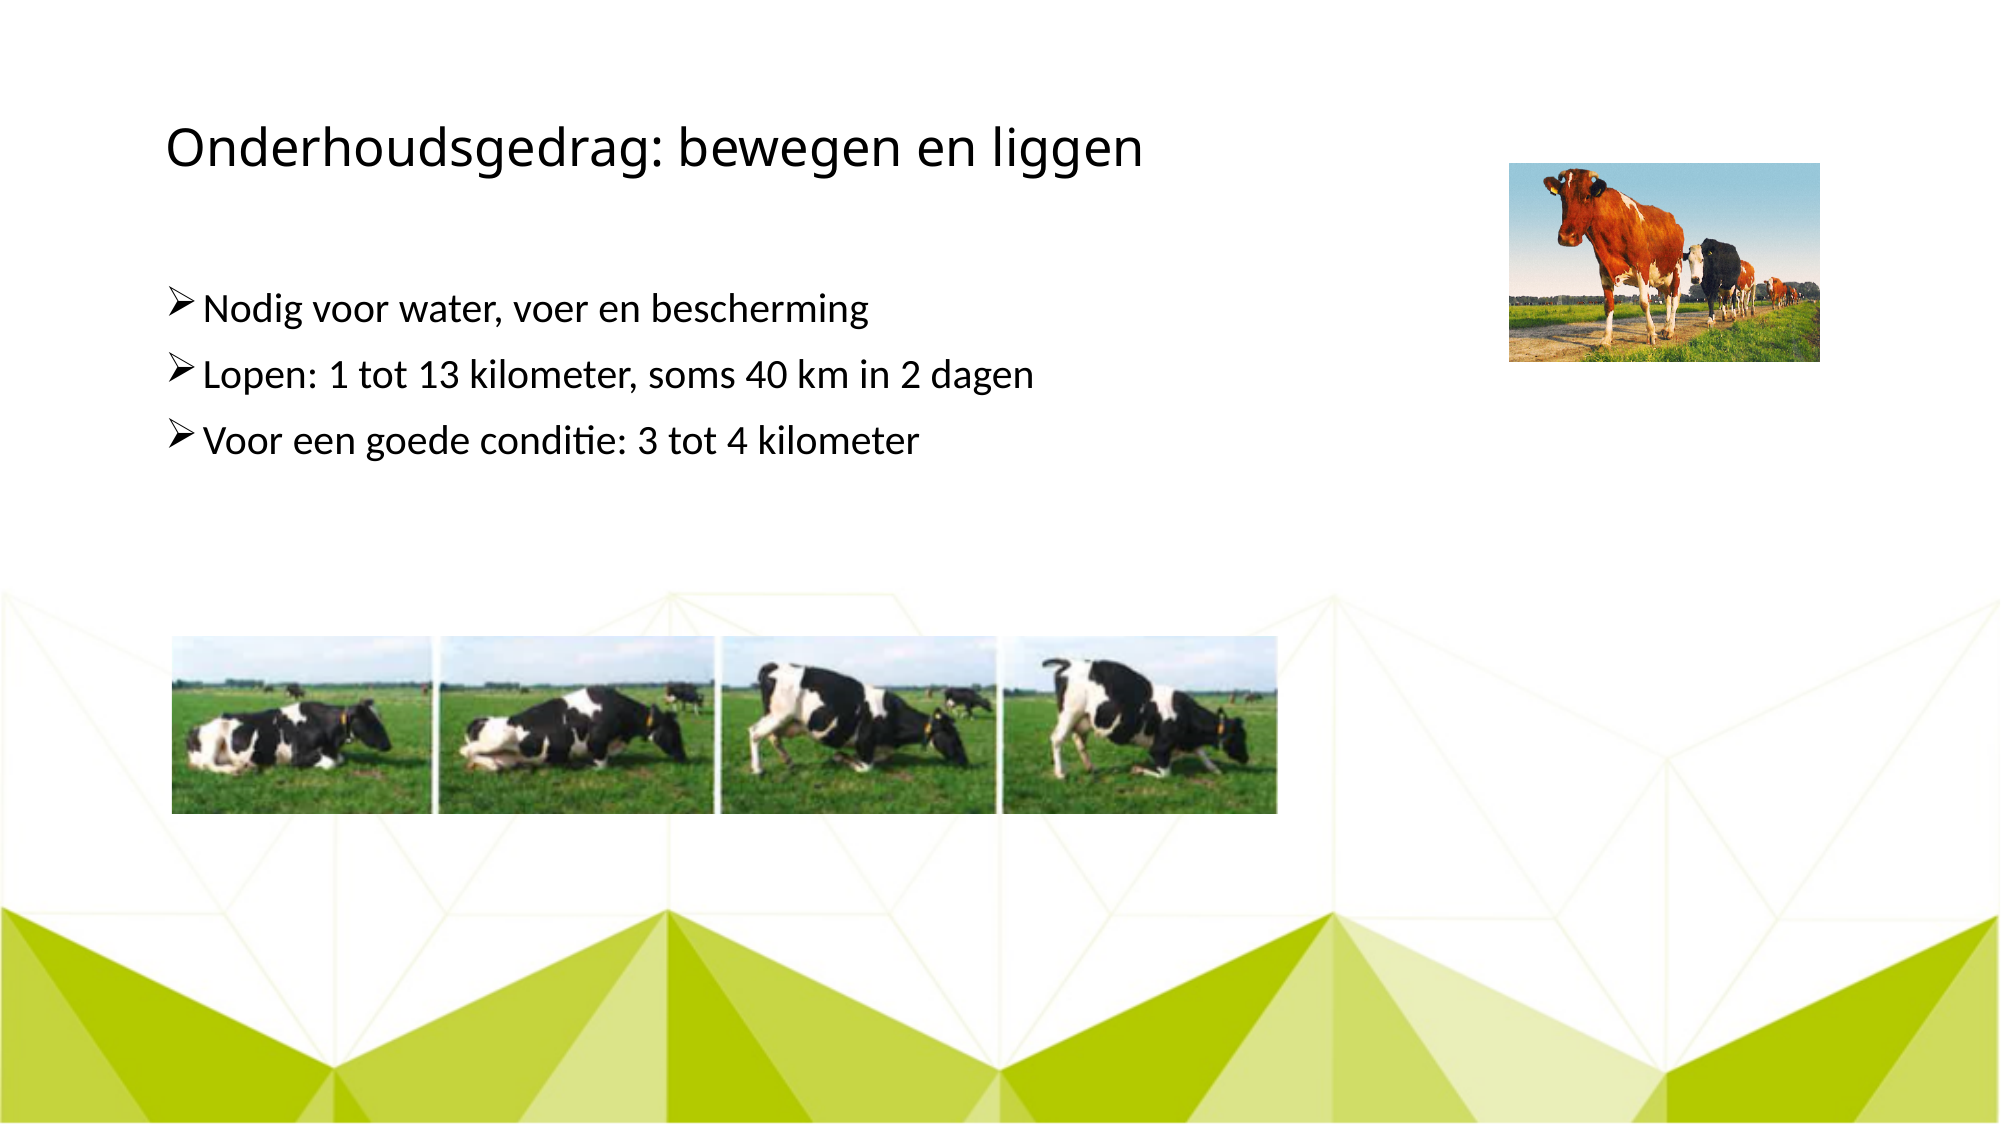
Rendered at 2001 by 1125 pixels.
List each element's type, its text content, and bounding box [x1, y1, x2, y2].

picture [0, 0, 2001, 1125]
list Nodig voor water, voer en bescherming Lopen: 1 tot 13 kilometer, soms 40 km in 2 dagen Voor een goede conditie: 3 tot 4 kilometer [150, 278, 1239, 560]
title Onderhoudsgedrag: bewegen en liggen [150, 95, 1241, 203]
